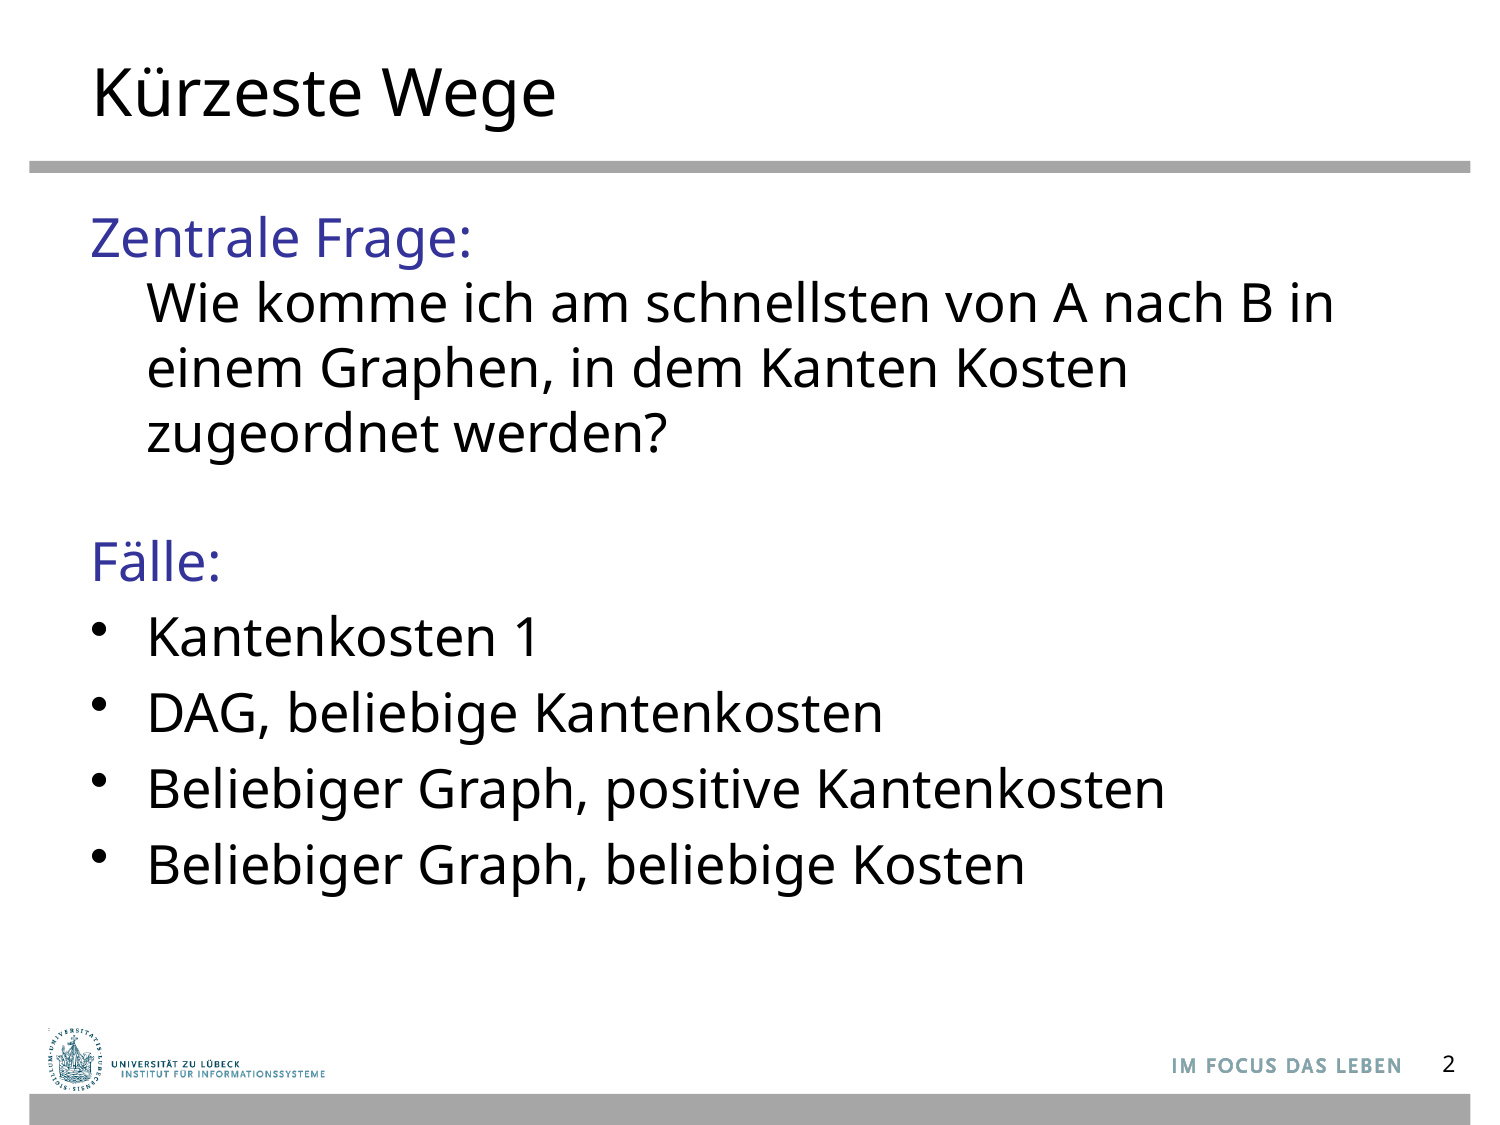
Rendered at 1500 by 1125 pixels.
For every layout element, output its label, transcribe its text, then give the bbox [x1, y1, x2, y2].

list Zentrale Frage: Wie komme ich am schnellsten von A nach B in einem Graphen, in dem Kanten Kosten zugeordnet werden? Fälle: Kantenkosten 1 DAG, beliebige Kantenkosten Beliebiger Graph, positive Kantenkosten Beliebiger Graph, beliebige Kosten [75, 196, 1425, 1012]
title Kürzeste Wege [76, 42, 1427, 126]
slide_number 2 [1305, 1050, 1471, 1083]
picture [1173, 1058, 1305, 1073]
